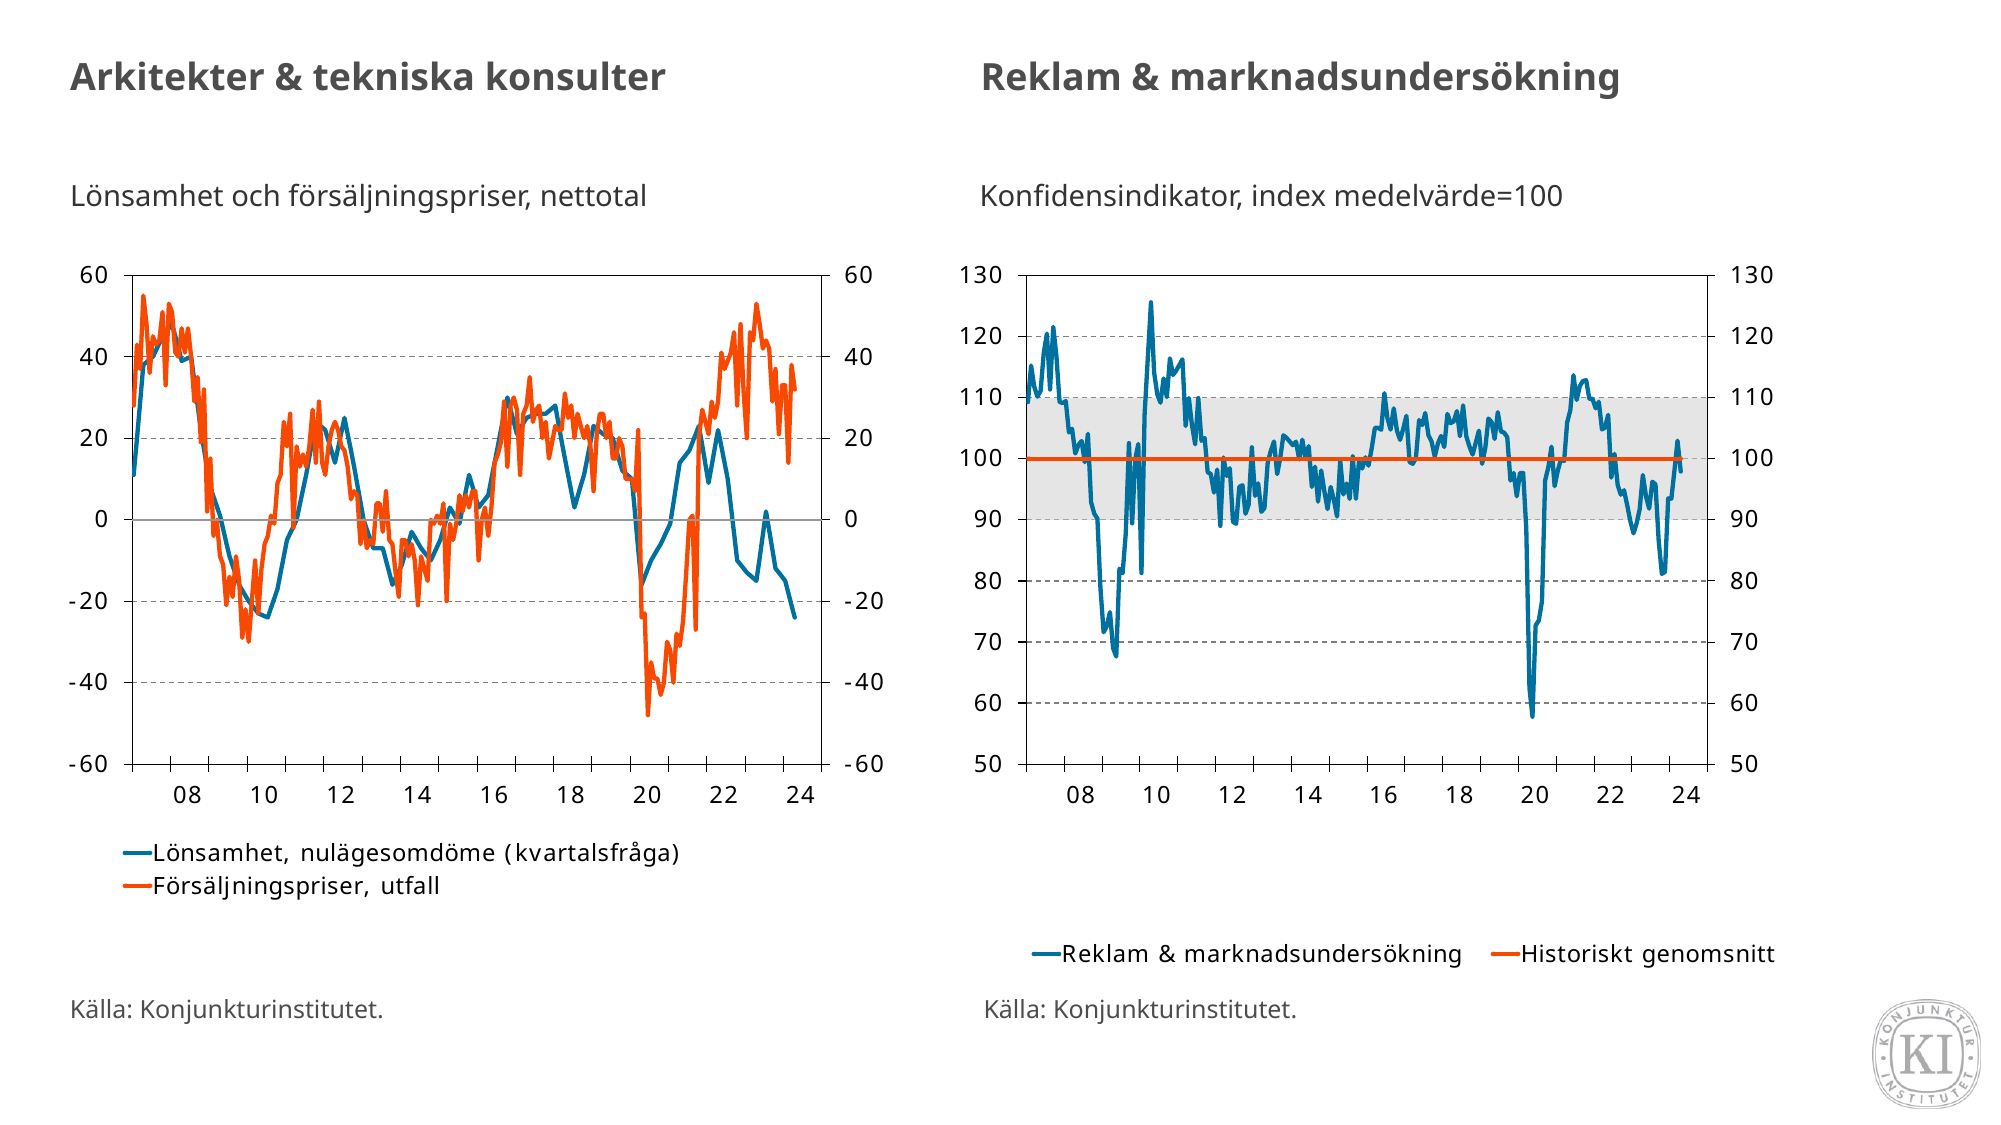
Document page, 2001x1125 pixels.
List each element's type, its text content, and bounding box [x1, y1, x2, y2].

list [51, 249, 939, 908]
title Arkitekter & tekniska konsulter [55, 45, 938, 128]
list Reklam & marknadsundersökning [965, 45, 1849, 129]
subtitle Källa: Konjunkturinstitutet. [55, 986, 938, 1105]
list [941, 249, 1829, 981]
picture [1872, 999, 1981, 1109]
list Lönsamhet och försäljningspriser, nettotal [55, 137, 938, 220]
list Källa: Konjunkturinstitutet. [968, 986, 1852, 1105]
list Konfidensindikator, index medelvärde=100 [964, 137, 1848, 220]
